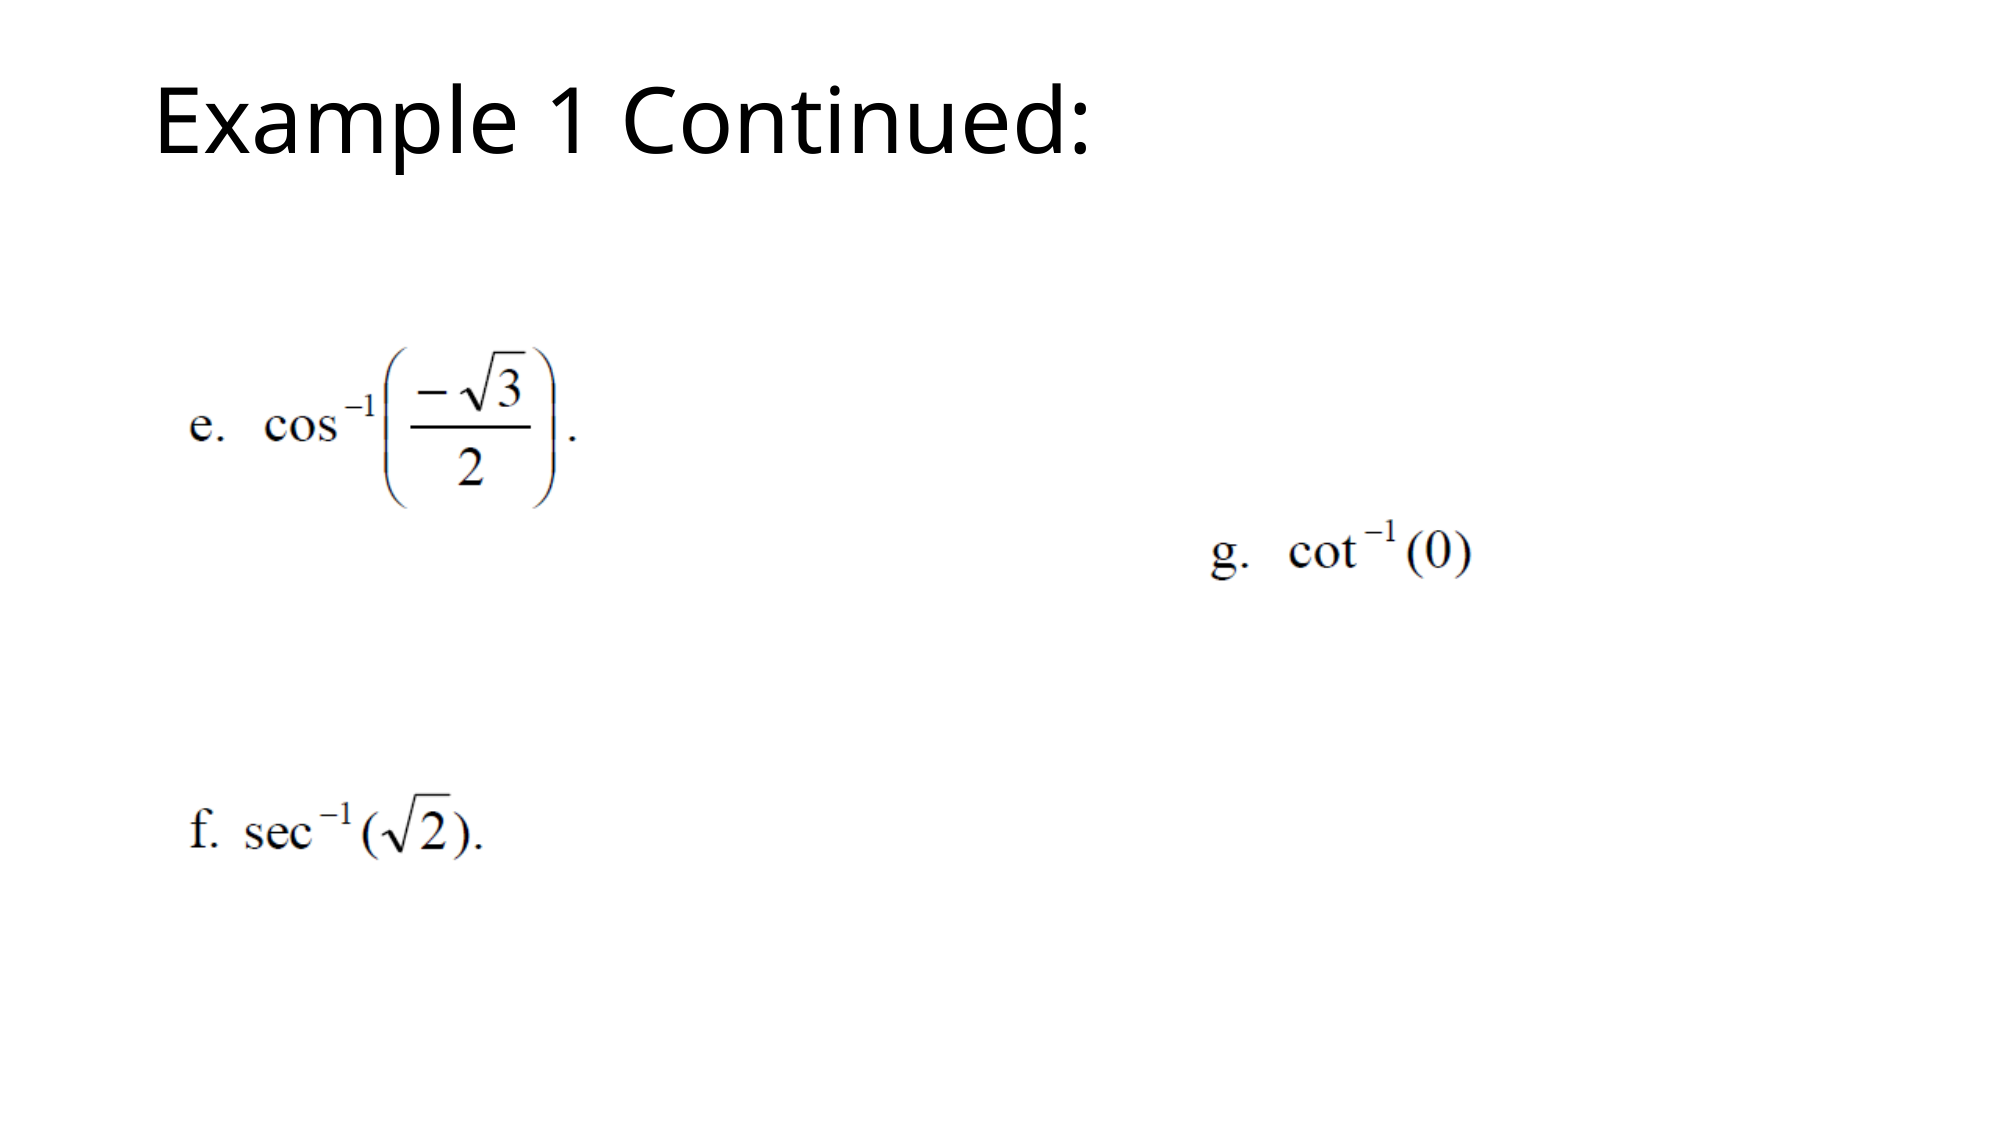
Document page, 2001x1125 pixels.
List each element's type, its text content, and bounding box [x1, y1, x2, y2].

title Example 1 Continued: [137, 59, 1863, 189]
picture [137, 294, 614, 968]
picture [1158, 321, 1635, 651]
